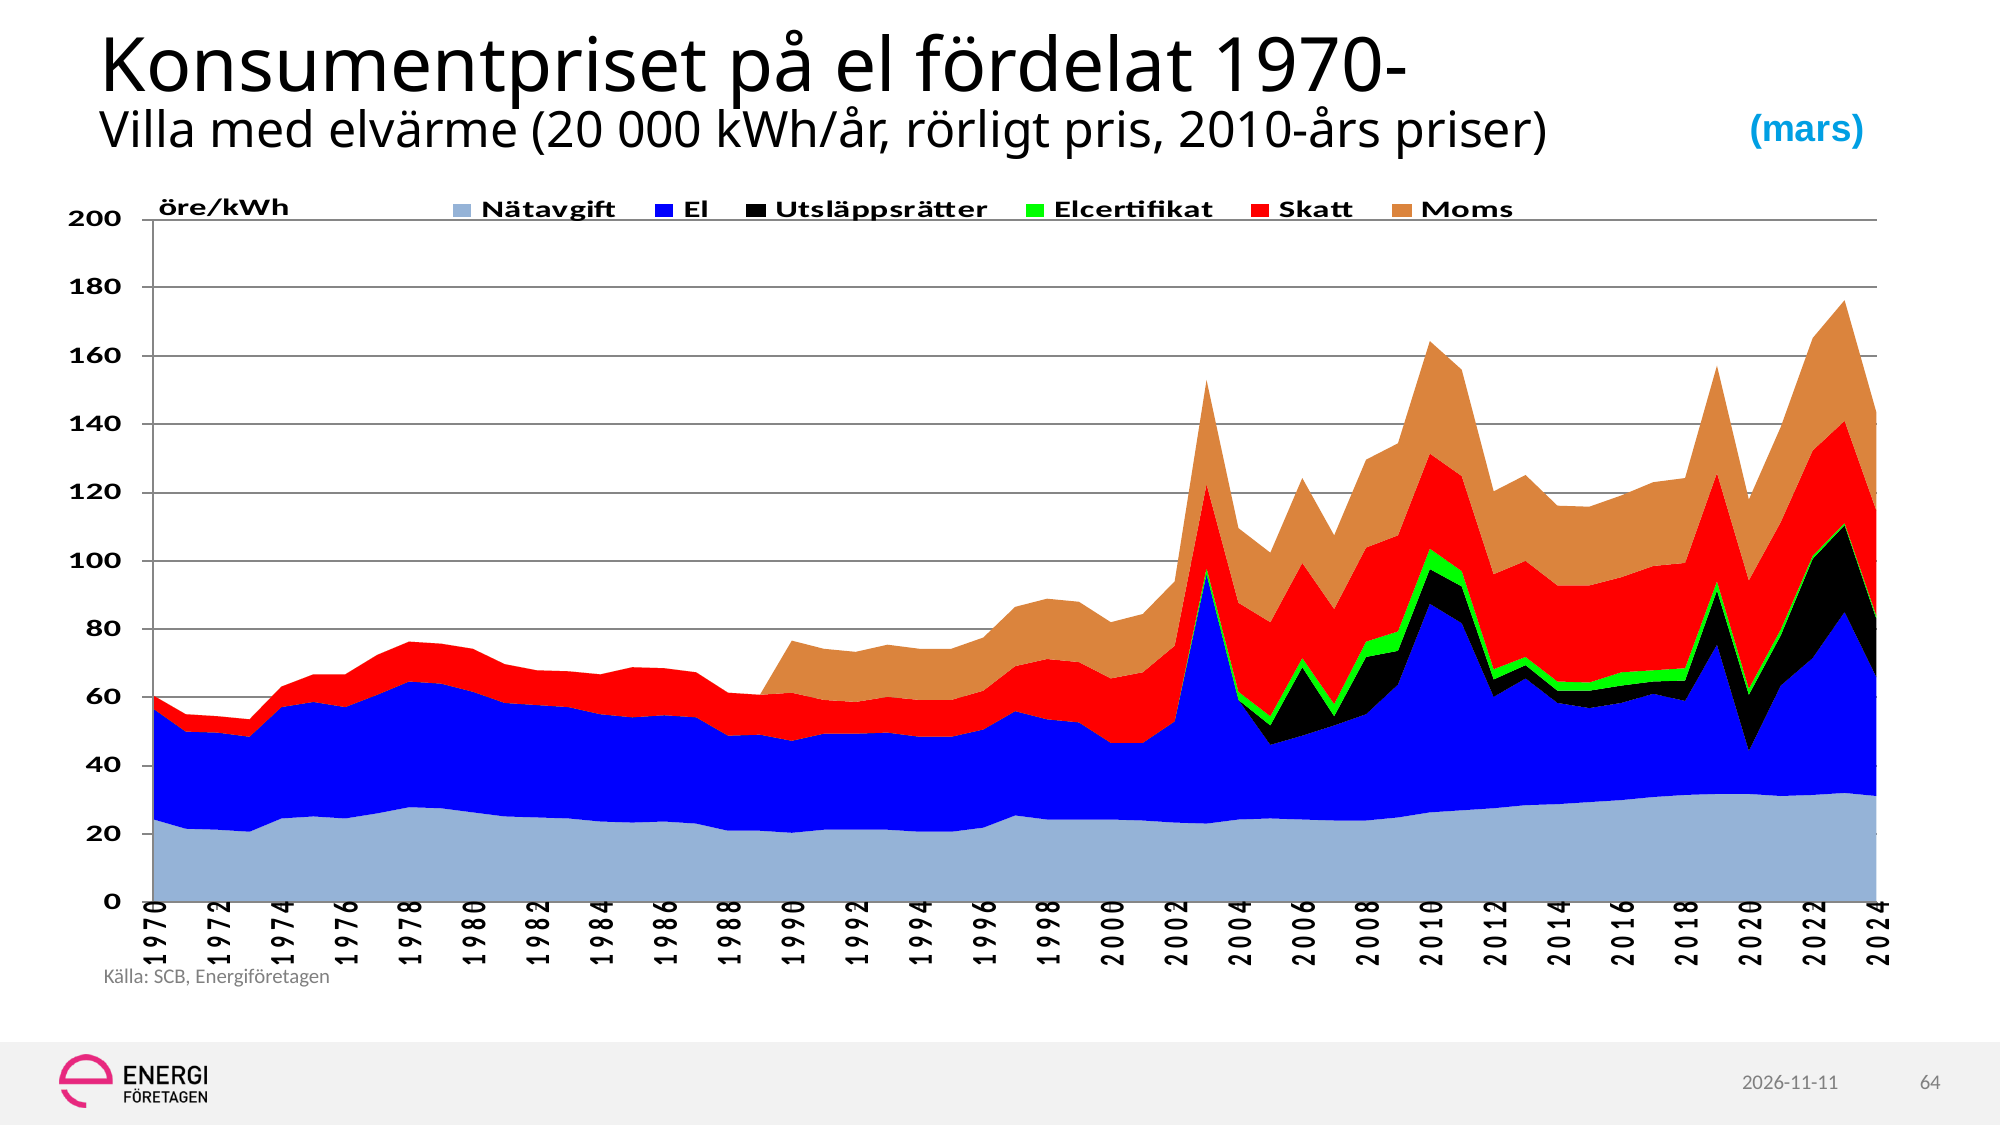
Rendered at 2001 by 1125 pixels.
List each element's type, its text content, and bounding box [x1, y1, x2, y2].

title Konsumentpriset på el fördelat 1970- Villa med elvärme (20 000 kWh/år, rörligt pris, 2010-års priser) [99, 30, 1900, 158]
slide_number 64 [1882, 1068, 1941, 1099]
picture [1741, 103, 1917, 153]
picture [41, 173, 1912, 999]
picture [59, 1054, 207, 1108]
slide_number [1742, 1068, 1854, 1099]
